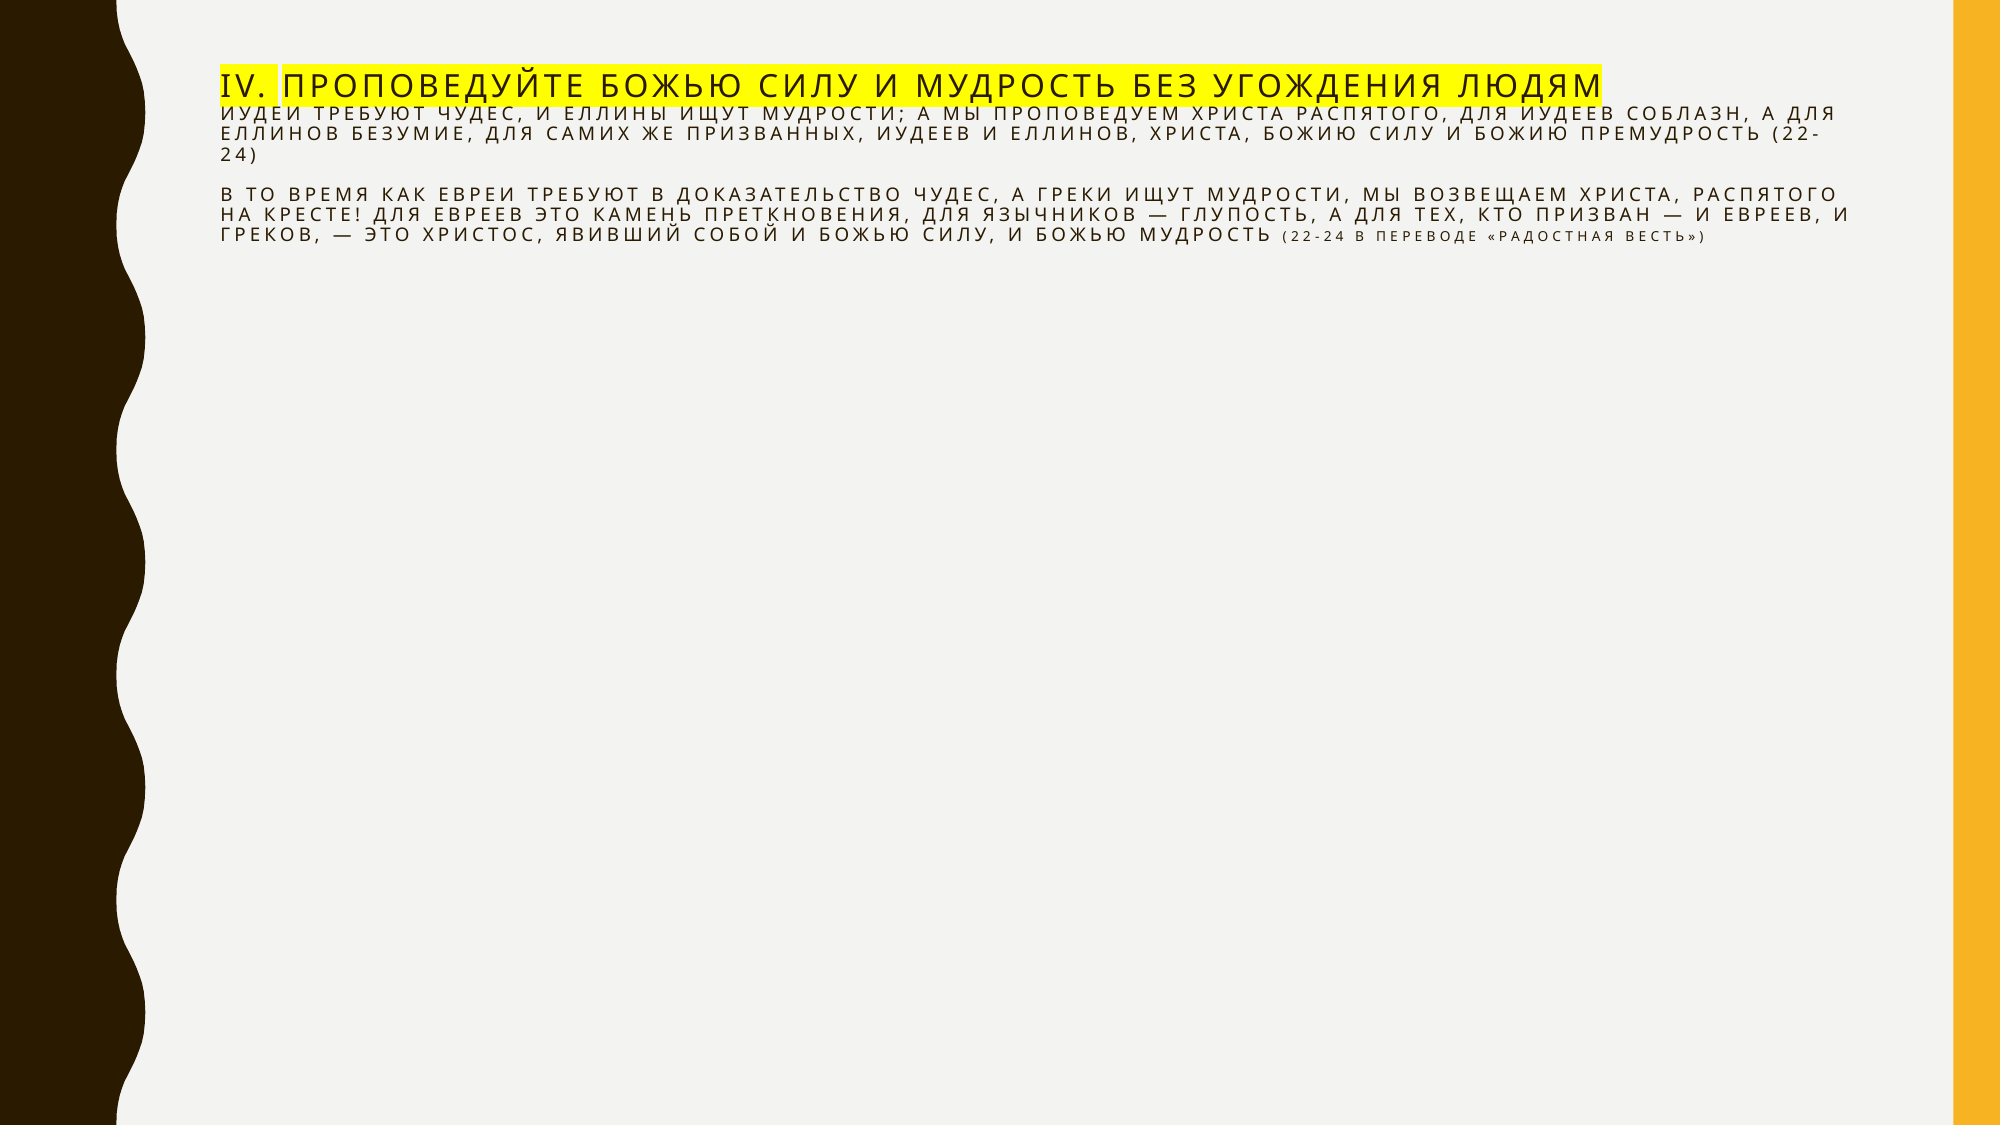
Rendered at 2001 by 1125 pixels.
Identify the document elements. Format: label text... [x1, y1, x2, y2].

title IV. Проповедуйте Божью силу и мудрость без угождения людям Иудеи требуют чудес, и Еллины ищут мудрости; а мы проповедуем Христа распятого, для Иудеев соблазн, а для Еллинов безумие, для самих же призванных, Иудеев и Еллинов, Христа, Божию силу и Божию премудрость (22-24) в то время как евреи требуют в доказательство чудес, а греки ищут мудрости, мы возвещаем Христа, распятого на кресте! Для евреев это камень преткновения, для язычников — глупость, а для тех, кто призван — и евреев, и греков, — это Христос, явивший собой и Божью силу, и Божью мудрость (22-24 в Переводе «Радостная Весть») [205, 62, 1875, 308]
